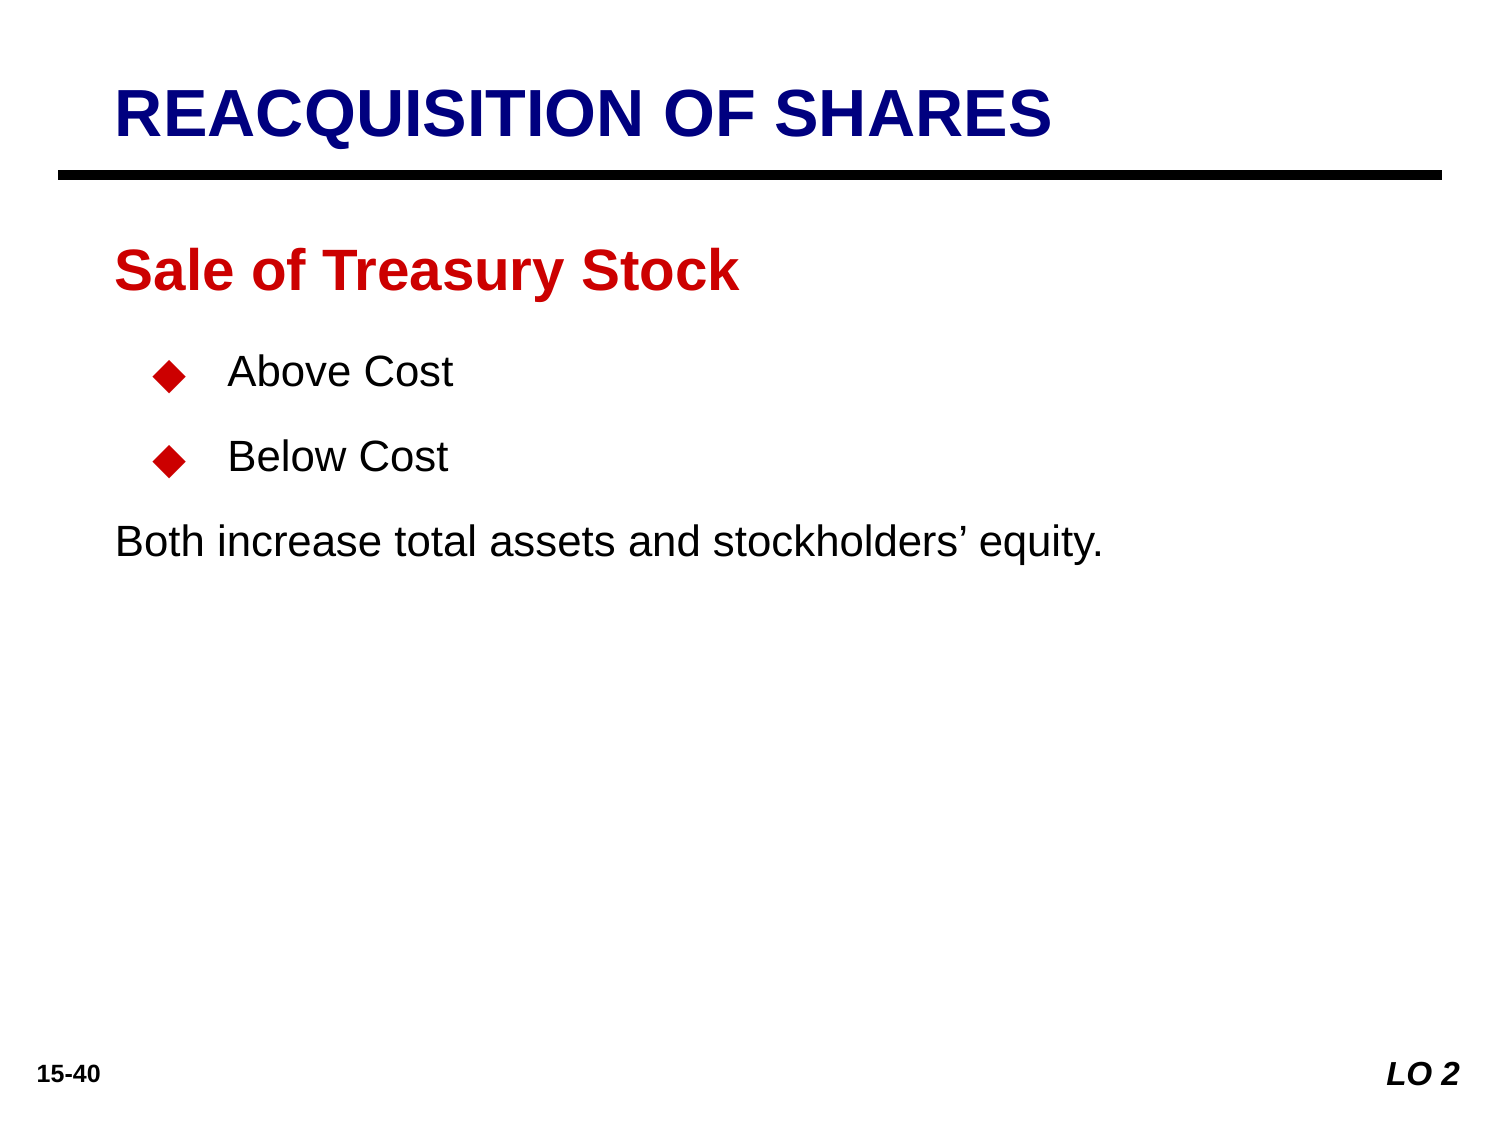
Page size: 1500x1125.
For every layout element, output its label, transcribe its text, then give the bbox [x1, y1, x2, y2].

text_box REACQUISITION OF SHARES [99, 62, 1450, 155]
text_box LO 2 [1337, 1044, 1475, 1100]
text_box Above Cost Below Cost Both increase total assets and stockholders’ equity. [99, 324, 1388, 573]
text_box Sale of Treasury Stock [99, 224, 1413, 310]
